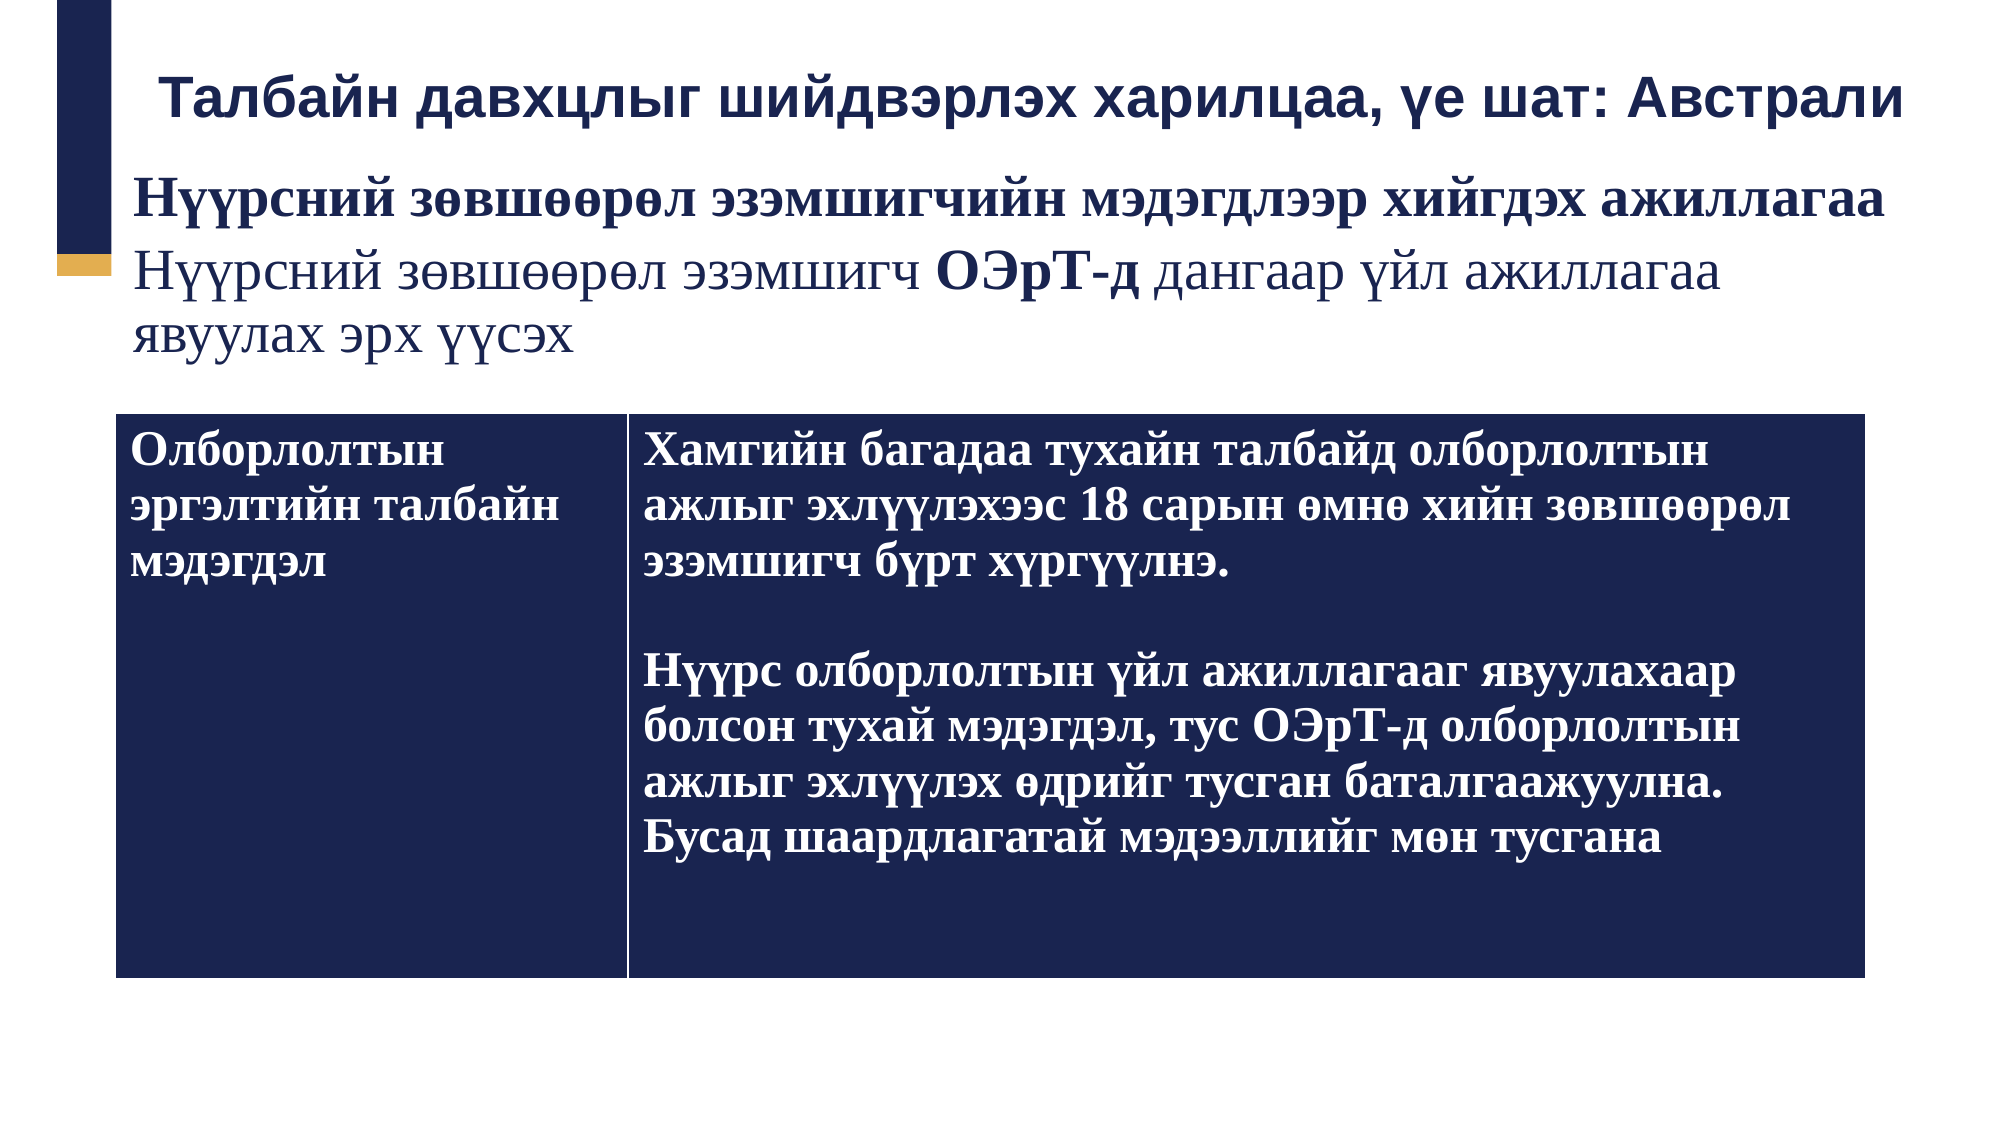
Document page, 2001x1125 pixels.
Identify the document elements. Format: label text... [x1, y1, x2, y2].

list Нүүрсний зөвшөөрөл эзэмшигчийн мэдэгдлээр хийгдэх ажиллагаа Нүүрсний зөвшөөрөл эзэмшигч OЭрТ-д дангаар үйл ажиллагаа явуулах эрх үүсэх [0, 158, 1919, 279]
table_header Олборлолтын эргэлтийн талбайн мэдэгдэл [116, 414, 627, 978]
text_box Талбайн давхцлыг шийдвэрлэх харилцаа, үе шат: Австрали [143, 52, 1922, 137]
table_header Хамгийн багадаа тухайн талбайд олборлолтын ажлыг эхлүүлэхээс 18 сарын өмнө хийн зөвшөөрөл эзэмшигч бүрт хүргүүлнэ. Нүүрс олборлолтын үйл ажиллагааг явуулахаар болсон тухай мэдэгдэл, тус ОЭрТ-д олборлолтын ажлыг эхлүүлэх өдрийг тусган баталгаажуулна. Бусад шаардлагатай мэдээллийг мөн тусгана [629, 414, 1865, 978]
